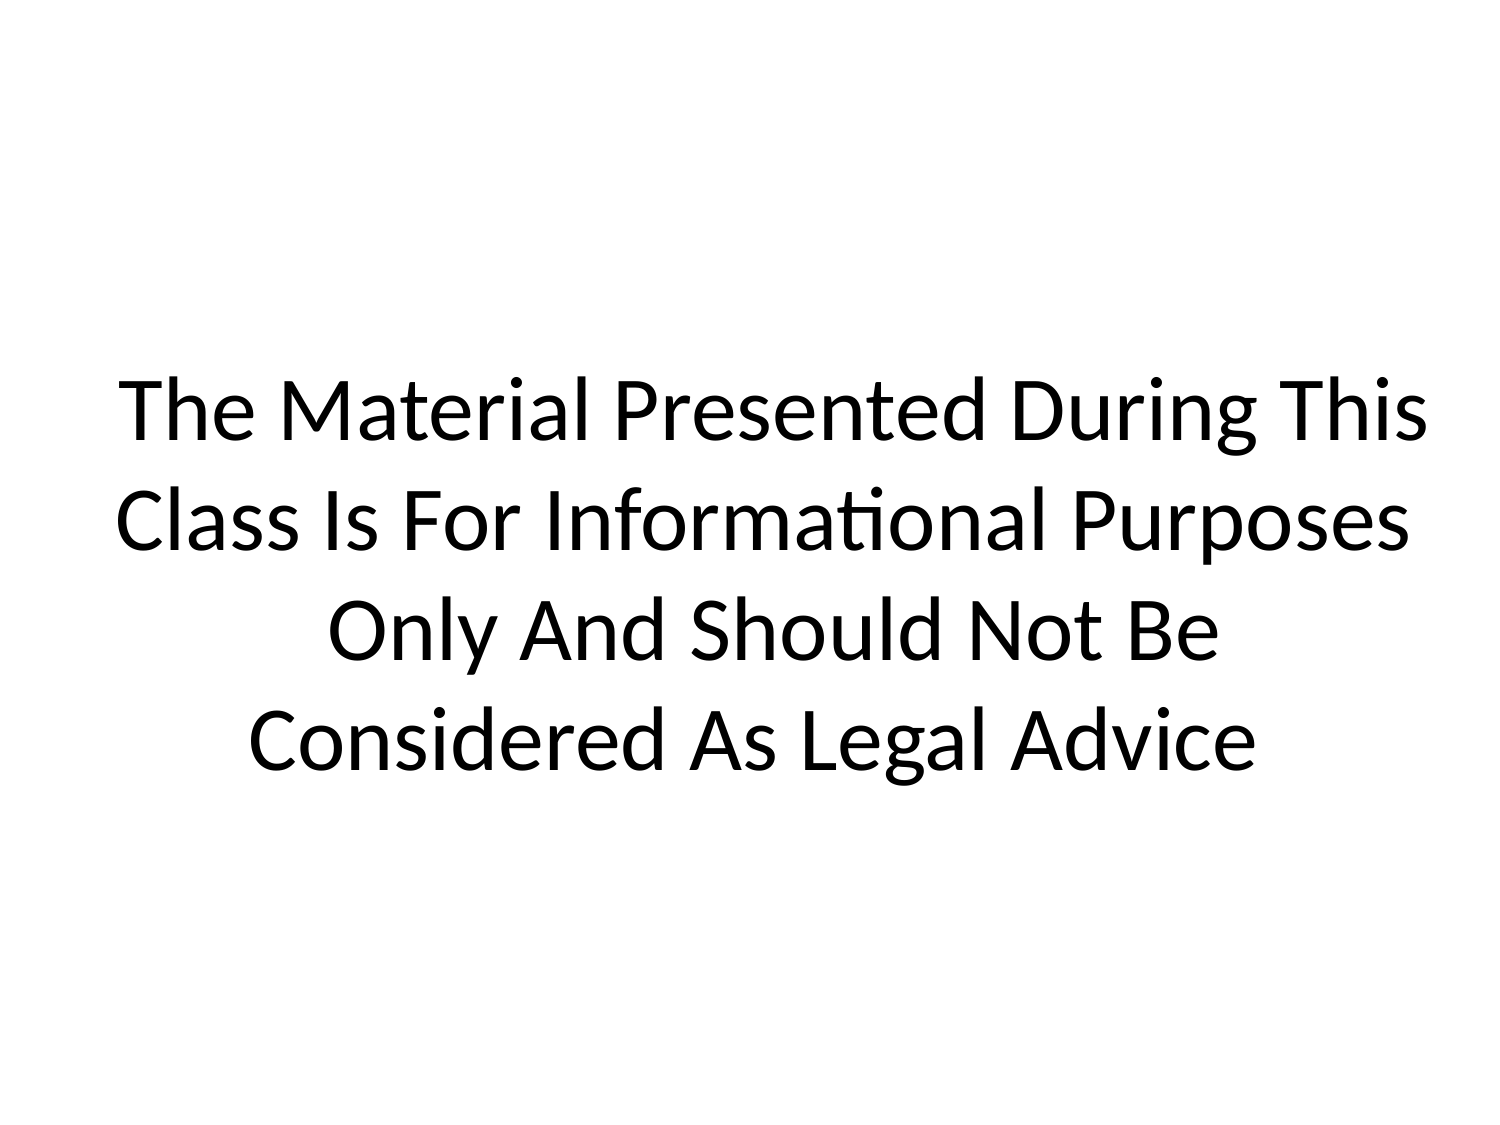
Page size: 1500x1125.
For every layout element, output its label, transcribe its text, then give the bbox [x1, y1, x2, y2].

title The Material Presented During This Class Is For Informational Purposes Only And Should Not Be Considered As Legal Advice [99, 50, 1450, 1088]
